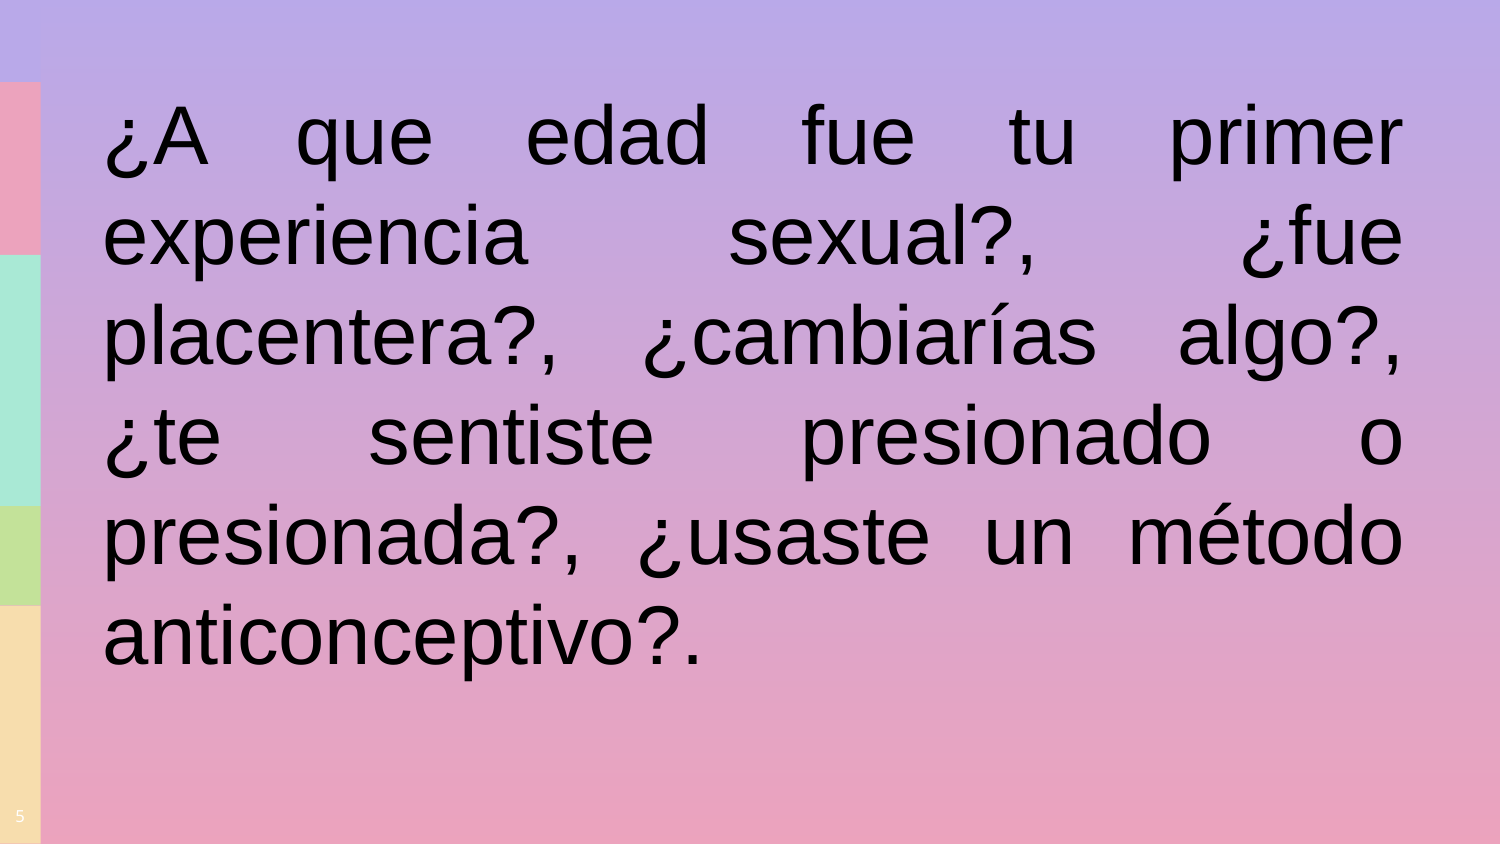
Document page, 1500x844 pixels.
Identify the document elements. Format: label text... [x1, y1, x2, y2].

slide_number 5 [0, 790, 49, 844]
text_box ¿A que edad fue tu primer experiencia sexual?, ¿fue placentera?, ¿cambiarías algo?, ¿te sentiste presionado o presionada?, ¿usaste un método anticonceptivo?. [88, 73, 1420, 734]
